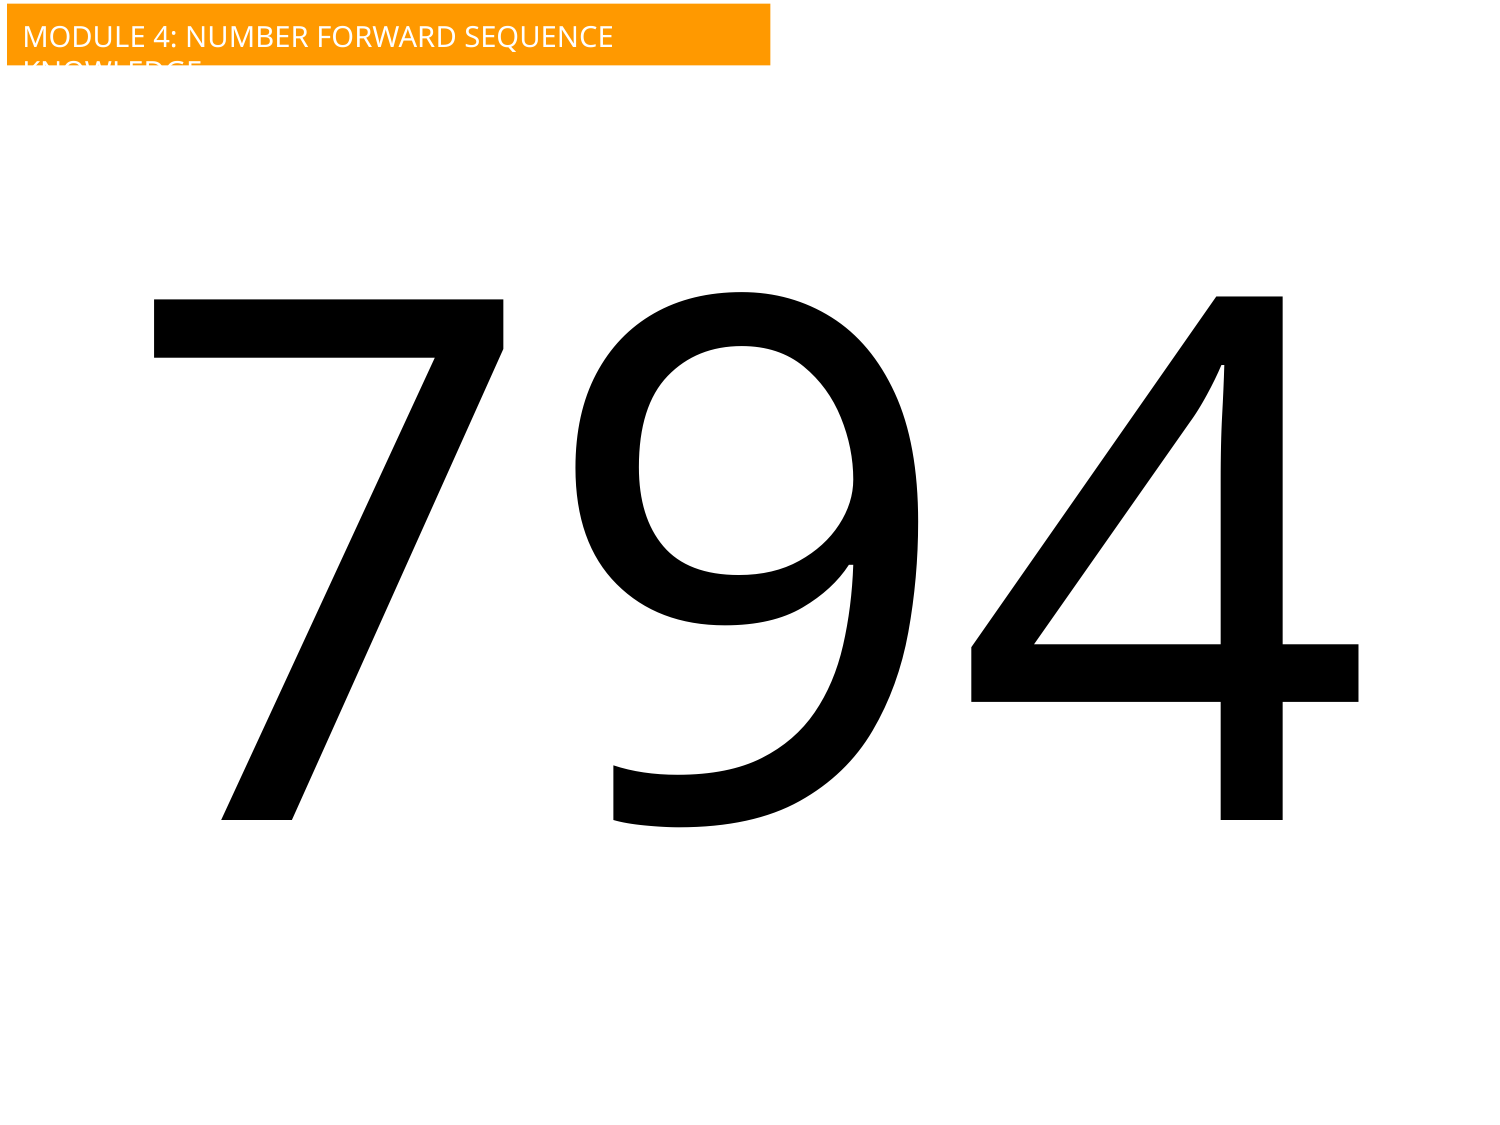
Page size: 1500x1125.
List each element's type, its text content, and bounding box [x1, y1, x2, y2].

text_box MODULE 4: NUMBER FORWARD SEQUENCE KNOWLEDGE [7, 3, 771, 66]
text_box 794 [25, 76, 1471, 1060]
